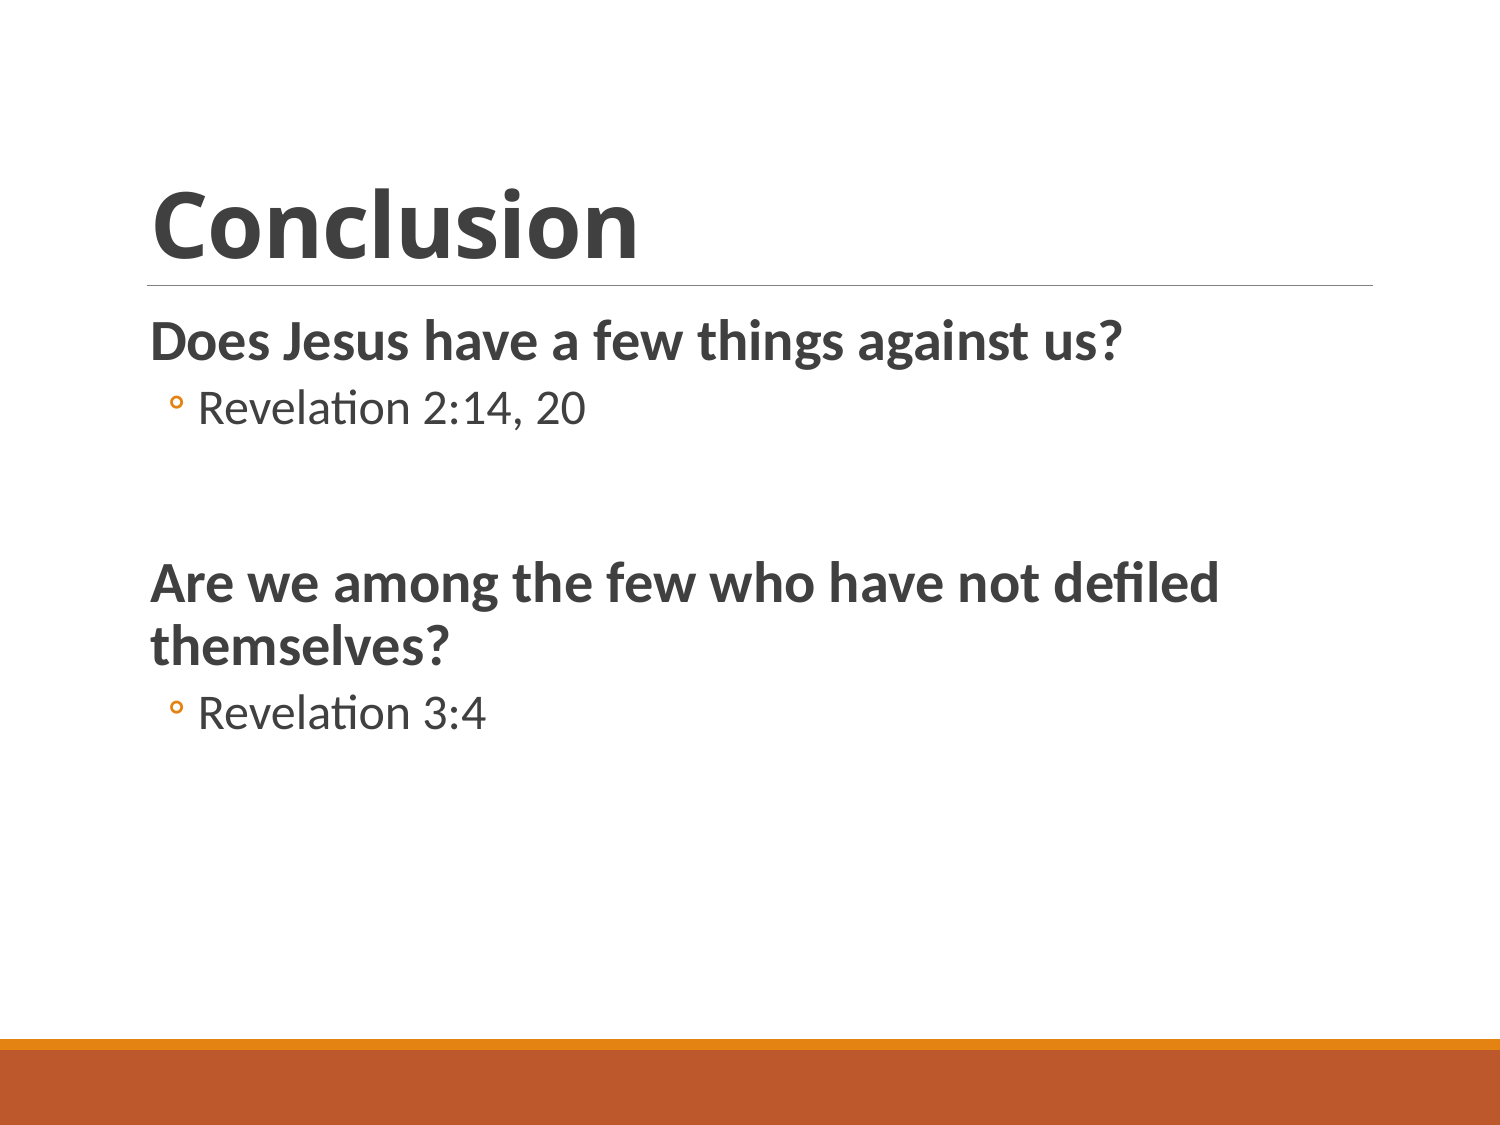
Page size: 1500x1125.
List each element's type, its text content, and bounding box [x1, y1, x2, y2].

list Does Jesus have a few things against us? Revelation 2:14, 20 Are we among the few who have not defiled themselves? Revelation 3:4 [135, 302, 1373, 963]
title Conclusion [135, 47, 1373, 285]
